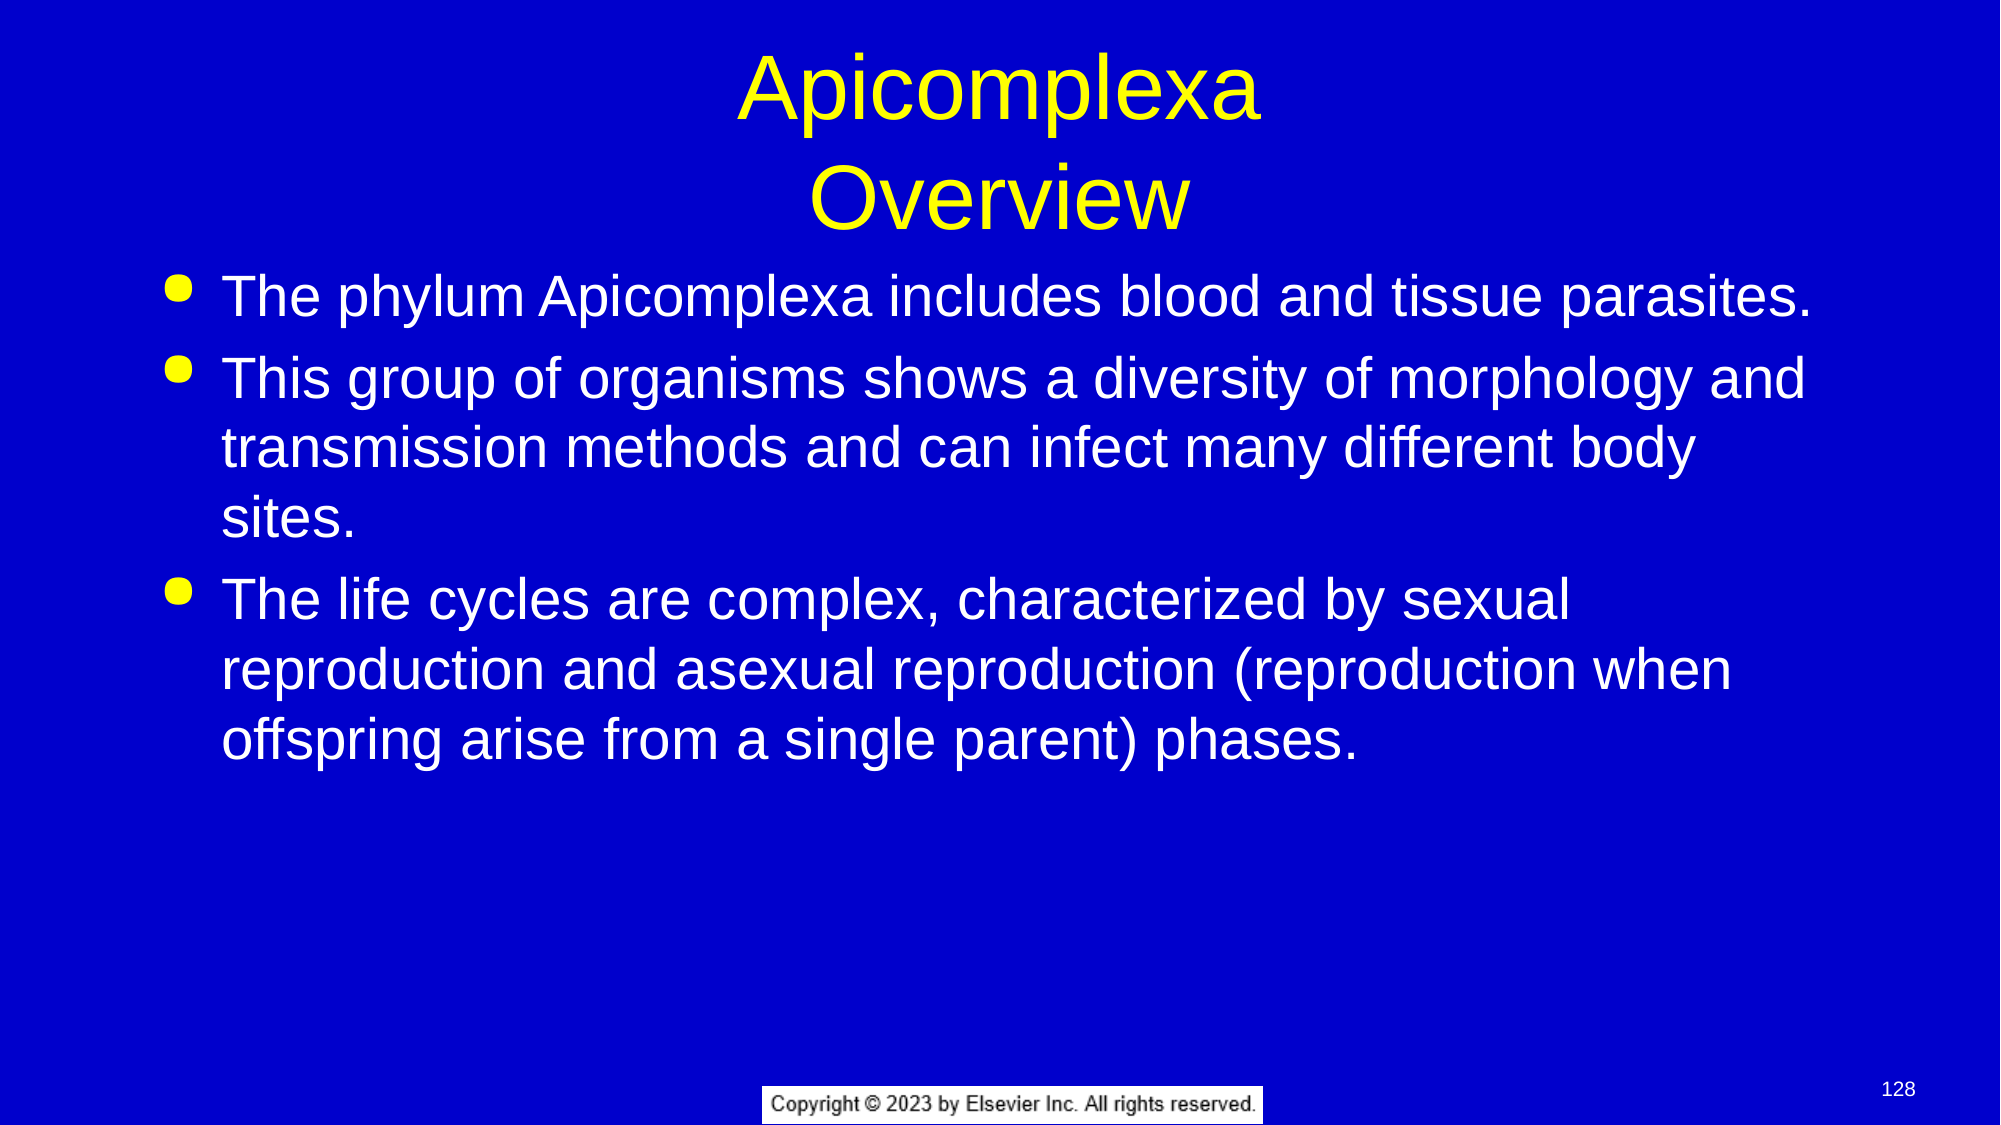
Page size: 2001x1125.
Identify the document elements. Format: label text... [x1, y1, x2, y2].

list The phylum Apicomplexa includes blood and tissue parasites. This group of organisms shows a diversity of morphology and transmission methods and can infect many different body sites. The life cycles are complex, characterized by sexual reproduction and asexual reproduction (reproduction when offspring arise from a single parent) phases. [149, 249, 1851, 982]
picture [762, 1086, 1263, 1124]
title Apicomplexa Overview [149, 37, 1851, 238]
